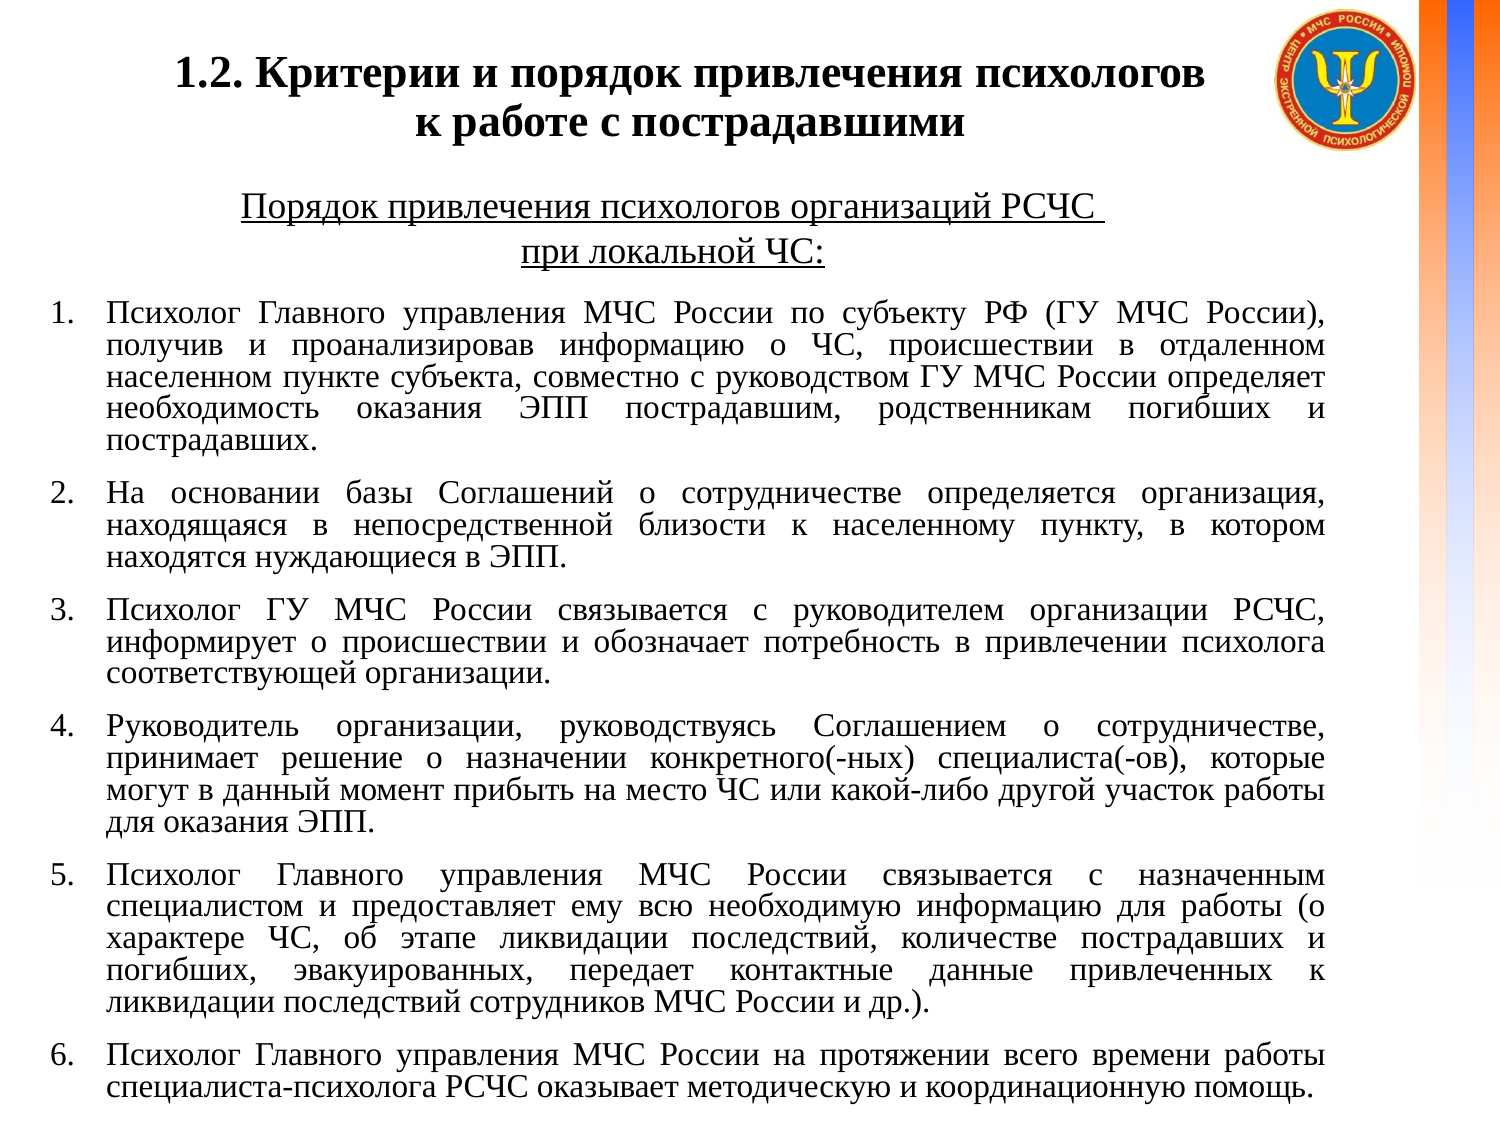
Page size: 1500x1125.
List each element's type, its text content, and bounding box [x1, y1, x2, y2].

list Психолог Главного управления МЧС России по субъекту РФ (ГУ МЧС России), получив и проанализировав информацию о ЧС, происшествии в отдаленном населенном пункте субъекта, совместно с руководством ГУ МЧС России определяет необходимость оказания ЭПП пострадавшим, родственникам погибших и пострадавших. На основании базы Соглашений о сотрудничестве определяется организация, находящаяся в непосредственной близости к населенному пункту, в котором находятся нуждающиеся в ЭПП. Психолог ГУ МЧС России связывается с руководителем организации РСЧС, информирует о происшествии и обозначает потребность в привлечении психолога соответствующей организации. Руководитель организации, руководствуясь Соглашением о сотрудничестве, принимает решение о назначении конкретного(-ных) специалиста(-ов), которые могут в данный момент прибыть на место ЧС или какой-либо другой участок работы для оказания ЭПП. Психолог Главного управления МЧС России связывается с назначенным специалистом и предоставляет ему всю необходимую информацию для работы (о характере ЧС, об этапе ликвидации последствий, количестве пострадавших и погибших, эвакуированных, передает контактные данные привлеченных к ликвидации последствий сотрудников МЧС России и др.). Психолог Главного управления МЧС России на протяжении всего времени работы специалиста-психолога РСЧС оказывает методическую и координационную помощь. [35, 290, 1343, 1125]
text_box 1.2. Критерии и порядок привлечения психологов к работе с пострадавшими [141, 17, 1240, 177]
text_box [1419, 0, 1500, 886]
picture [1274, 9, 1416, 151]
text_box Порядок привлечения психологов организаций РСЧС при локальной ЧС: [34, 174, 1312, 279]
